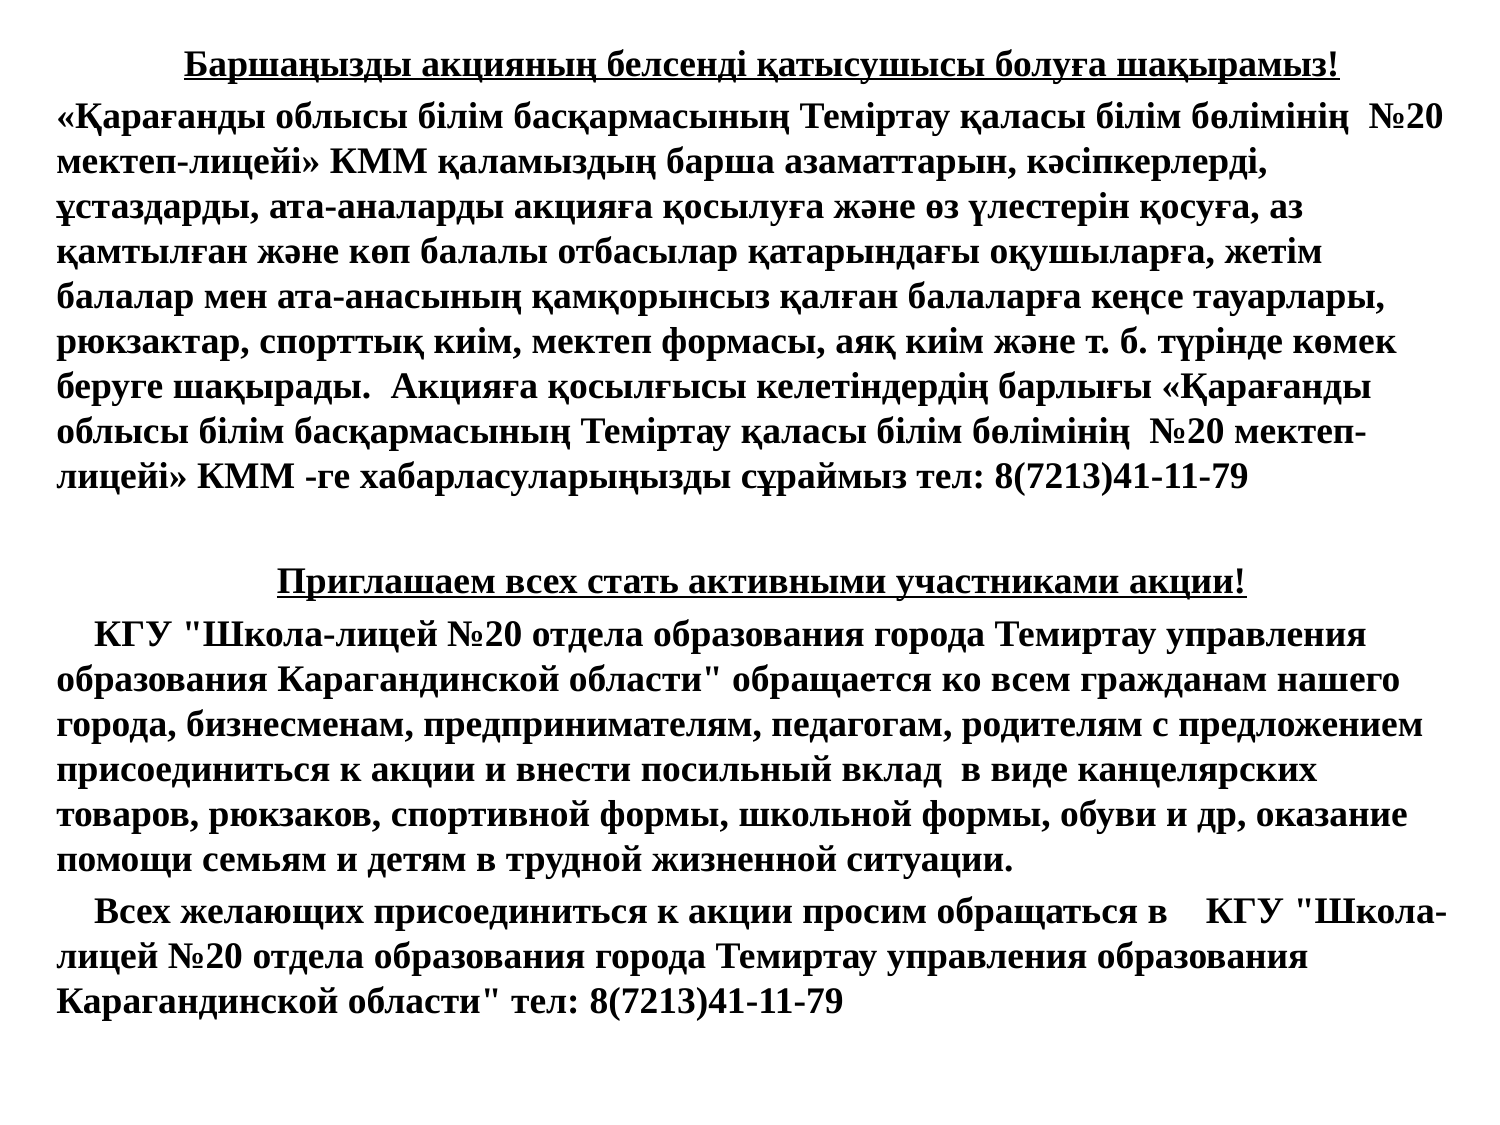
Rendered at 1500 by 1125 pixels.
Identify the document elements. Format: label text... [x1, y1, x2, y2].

list Баршаңызды акцияның белсенді қатысушысы болуға шақырамыз! «Қарағанды ​​облысы білім басқармасының Теміртау қаласы білім бөлімінің №20 мектеп-лицейі» КММ қаламыздың барша азаматтарын, кәсіпкерлерді, ұстаздарды, ата-аналарды акцияға қосылуға және өз үлестерін қосуға, аз қамтылған және көп балалы отбасылар қатарындағы оқушыларға, жетім балалар мен ата-анасының қамқорынсыз қалған балаларға кеңсе тауарлары, рюкзактар, спорттық киім, мектеп формасы, аяқ киім және т. б. түрінде көмек беруге шақырады. Акцияға қосылғысы келетіндердің барлығы «Қарағанды ​​облысы білім басқармасының Теміртау қаласы білім бөлімінің №20 мектеп-лицейі» КММ -ге хабарласуларыңызды сұраймыз тел: 8(7213)41-11-79 Приглашаем всех стать активными участниками акции! КГУ "Школа-лицей №20 отдела образования города Темиртау управления образования Карагандинской области" обращается ко всем гражданам нашего города, бизнесменам, предпринимателям, педагогам, родителям с предложением присоединиться к акции и внести посильный вклад в виде канцелярских товаров, рюкзаков, спортивной формы, школьной формы, обуви и др, оказание помощи семьям и детям в трудной жизненной ситуации. Всех желающих присоединиться к акции просим обращаться в КГУ "Школа-лицей №20 отдела образования города Темиртау управления образования Карагандинской области" тел: 8(7213)41-11-79 [41, 30, 1483, 774]
